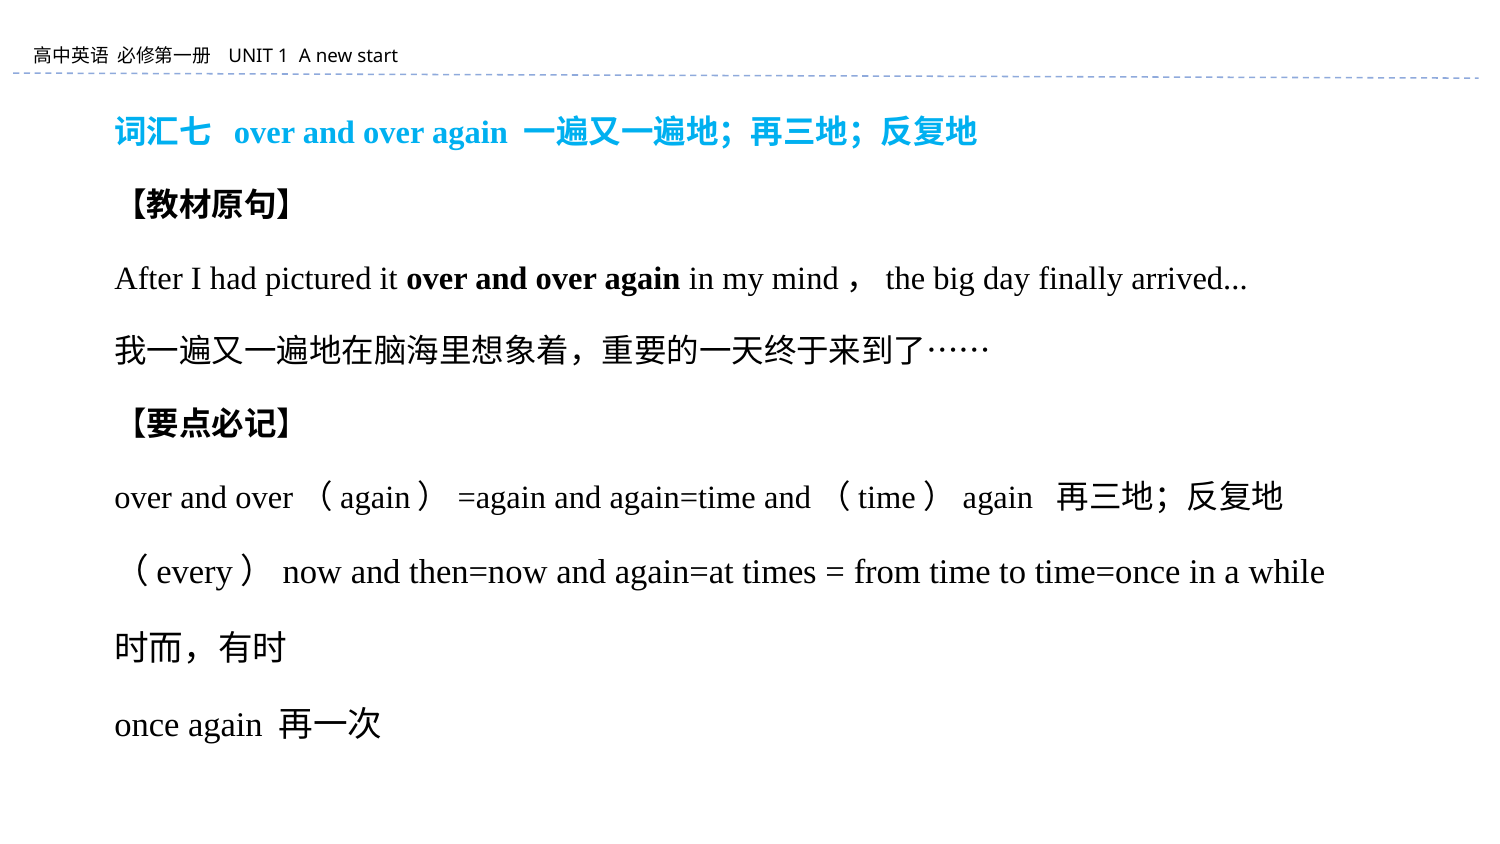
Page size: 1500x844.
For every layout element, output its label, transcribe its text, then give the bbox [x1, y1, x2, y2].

list 词汇七 over and over again 一遍又一遍地；再三地；反复地 【教材原句】 After I had pictured it over and over again in my mind，the big day finally arrived... 我一遍又一遍地在脑海里想象着，重要的一天终于来到了…… 【要点必记】 over and over（again）=again and again=time and（time）again 再三地；反复地 （every）now and then=now and again=at times = from time to time=once in a while 时而，有时 once again 再一次 [103, 85, 1397, 760]
